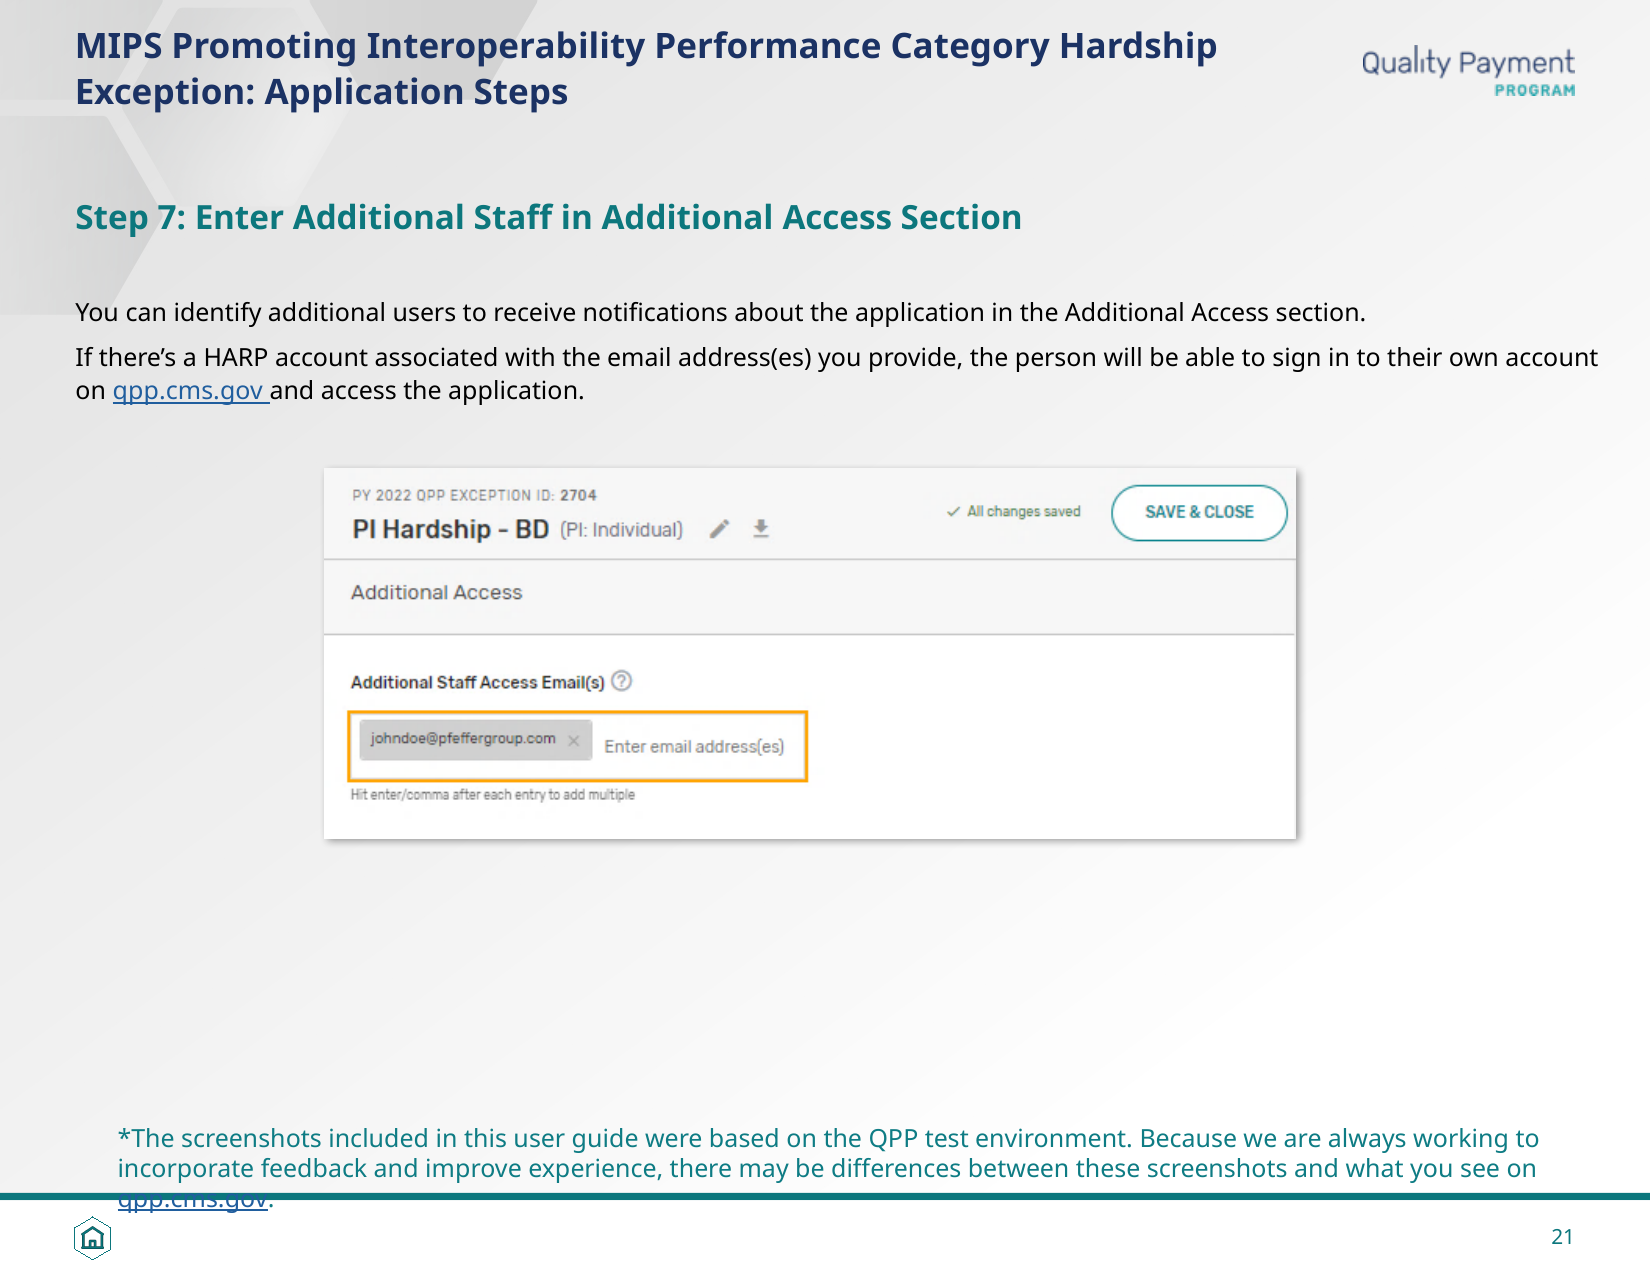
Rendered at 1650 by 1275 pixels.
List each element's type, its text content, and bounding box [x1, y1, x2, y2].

picture [324, 468, 1296, 839]
picture [1363, 45, 1575, 96]
text_box *The screenshots included in this user guide were based on the QPP test environment. Because we are always working to incorporate feedback and improve experience, there may be differences between these screenshots and what you see on qpp.cms.gov. [102, 1115, 1625, 1224]
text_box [74, 1216, 111, 1260]
text_box Step 7: Enter Additional Staff in Additional Access Section You can identify additional users to receive notifications about the application in the Additional Access section. If there’s a HARP account associated with the email address(es) you provide, the person will be able to sign in to their own account on qpp.cms.gov and access the application. [60, 188, 1625, 1200]
table_cell 0% [0, 0, 1650, 1192]
text_box MIPS Promoting Interoperability Performance Category Hardship Exception: Application Steps [59, 0, 1288, 121]
